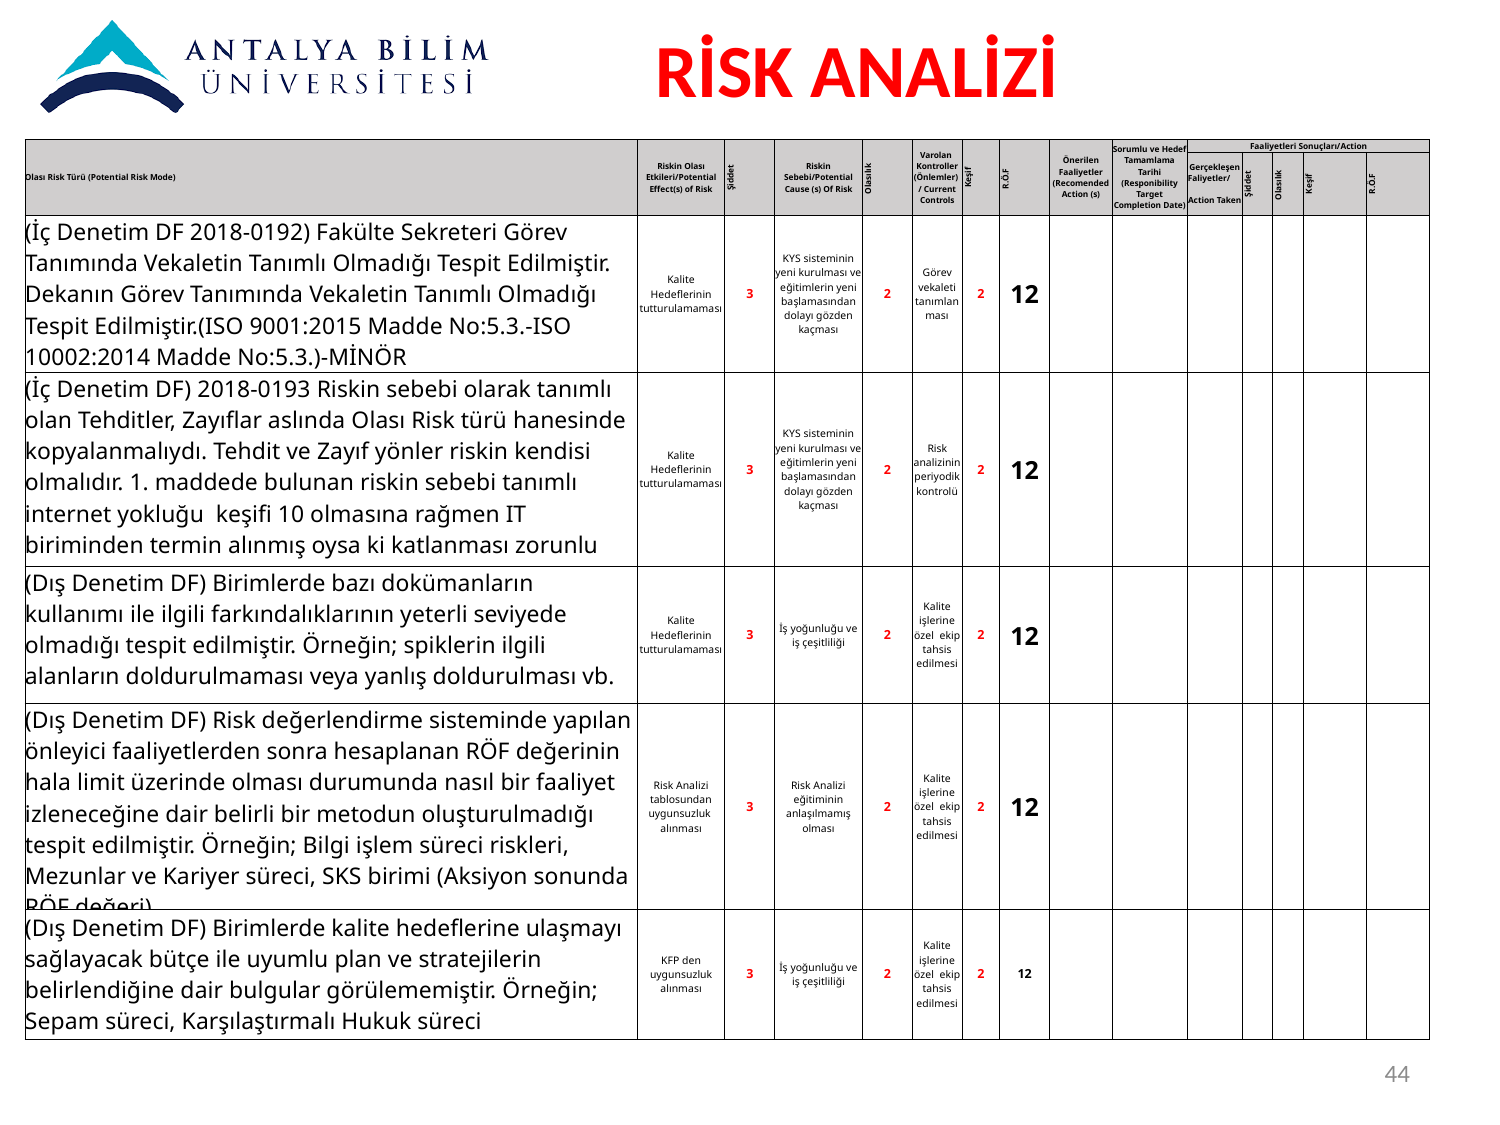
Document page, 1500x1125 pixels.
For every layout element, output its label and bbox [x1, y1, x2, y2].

table_cell [863, 971, 912, 1100]
table_cell [913, 221, 962, 377]
table_cell [963, 971, 999, 1100]
table_cell [1273, 753, 1303, 970]
table_cell [26, 378, 637, 595]
table_cell [1273, 378, 1303, 595]
table_cell [1000, 753, 1049, 970]
table_cell [963, 596, 999, 752]
table_header [1000, 140, 1049, 220]
table_cell [1304, 753, 1366, 970]
table_cell [1050, 378, 1112, 595]
table_cell [638, 753, 724, 970]
table_cell [963, 753, 999, 970]
table_header [1188, 140, 1429, 152]
table_cell [1273, 221, 1303, 377]
table_cell [1188, 753, 1242, 970]
table_cell [913, 596, 962, 752]
table_header [775, 140, 862, 220]
table_cell [26, 753, 637, 970]
table_cell [1113, 971, 1187, 1100]
text_box [284, 15, 1431, 121]
table_cell [638, 221, 724, 377]
table_cell [1000, 221, 1049, 377]
table_cell [1000, 596, 1049, 752]
table_cell [1367, 753, 1429, 970]
table_cell [1243, 971, 1272, 1100]
table_cell [725, 596, 774, 752]
table_cell [1367, 378, 1429, 595]
table_cell [1243, 378, 1272, 595]
table_cell [1188, 378, 1242, 595]
table_cell [1304, 378, 1366, 595]
picture [0, 198, 44, 243]
table_cell [1304, 153, 1366, 220]
table_cell [863, 753, 912, 970]
table_cell [1188, 596, 1242, 752]
table_cell [1367, 596, 1429, 752]
table_cell [775, 596, 862, 752]
table_cell [1367, 971, 1429, 1100]
table_cell [26, 221, 637, 377]
table_cell [1304, 596, 1366, 752]
table_cell [26, 971, 637, 1100]
table_header [1113, 140, 1187, 220]
table_cell [913, 971, 962, 1100]
table_cell [775, 378, 862, 595]
table_cell [1000, 378, 1049, 595]
table_header [913, 140, 962, 220]
table_cell [725, 378, 774, 595]
table_cell [725, 971, 774, 1100]
table_cell [775, 971, 862, 1100]
table_cell [638, 378, 724, 595]
table_cell [913, 753, 962, 970]
picture [0, 0, 490, 114]
table_cell [1273, 153, 1303, 220]
table_header [963, 140, 999, 220]
table_cell [1050, 971, 1112, 1100]
table_cell [775, 753, 862, 970]
table_cell [1113, 753, 1187, 970]
table_cell [1050, 753, 1112, 970]
table_cell [1304, 971, 1366, 1100]
table_cell [1188, 153, 1242, 220]
table_cell [1113, 378, 1187, 595]
text_box [87, 342, 140, 421]
table_header [725, 140, 774, 220]
table_cell [1050, 596, 1112, 752]
table_cell [1000, 971, 1049, 1100]
table_cell [1243, 753, 1272, 970]
table_header [863, 140, 912, 220]
table_cell [913, 378, 962, 595]
table_cell [638, 596, 724, 752]
table_cell [963, 378, 999, 595]
table_cell [775, 221, 862, 377]
table_cell [1367, 221, 1429, 377]
table_cell [26, 596, 637, 752]
table_header [638, 140, 724, 220]
table_cell [725, 753, 774, 970]
table_cell [863, 221, 912, 377]
table_cell [1113, 221, 1187, 377]
table_cell [863, 596, 912, 752]
table_cell [725, 221, 774, 377]
table_cell [1243, 221, 1272, 377]
table_header [26, 140, 637, 220]
table_cell [1188, 221, 1242, 377]
table_header [1050, 140, 1112, 220]
table_cell [1273, 971, 1303, 1100]
table_cell [1243, 596, 1272, 752]
table_cell [1367, 153, 1429, 220]
table_cell [963, 221, 999, 377]
table_cell [1050, 221, 1112, 377]
table_cell [1113, 596, 1187, 752]
table_cell [1273, 596, 1303, 752]
table_cell [1243, 153, 1272, 220]
table_cell [863, 378, 912, 595]
table_cell [1188, 971, 1242, 1100]
table_cell [638, 971, 724, 1100]
table_cell [1304, 221, 1366, 377]
